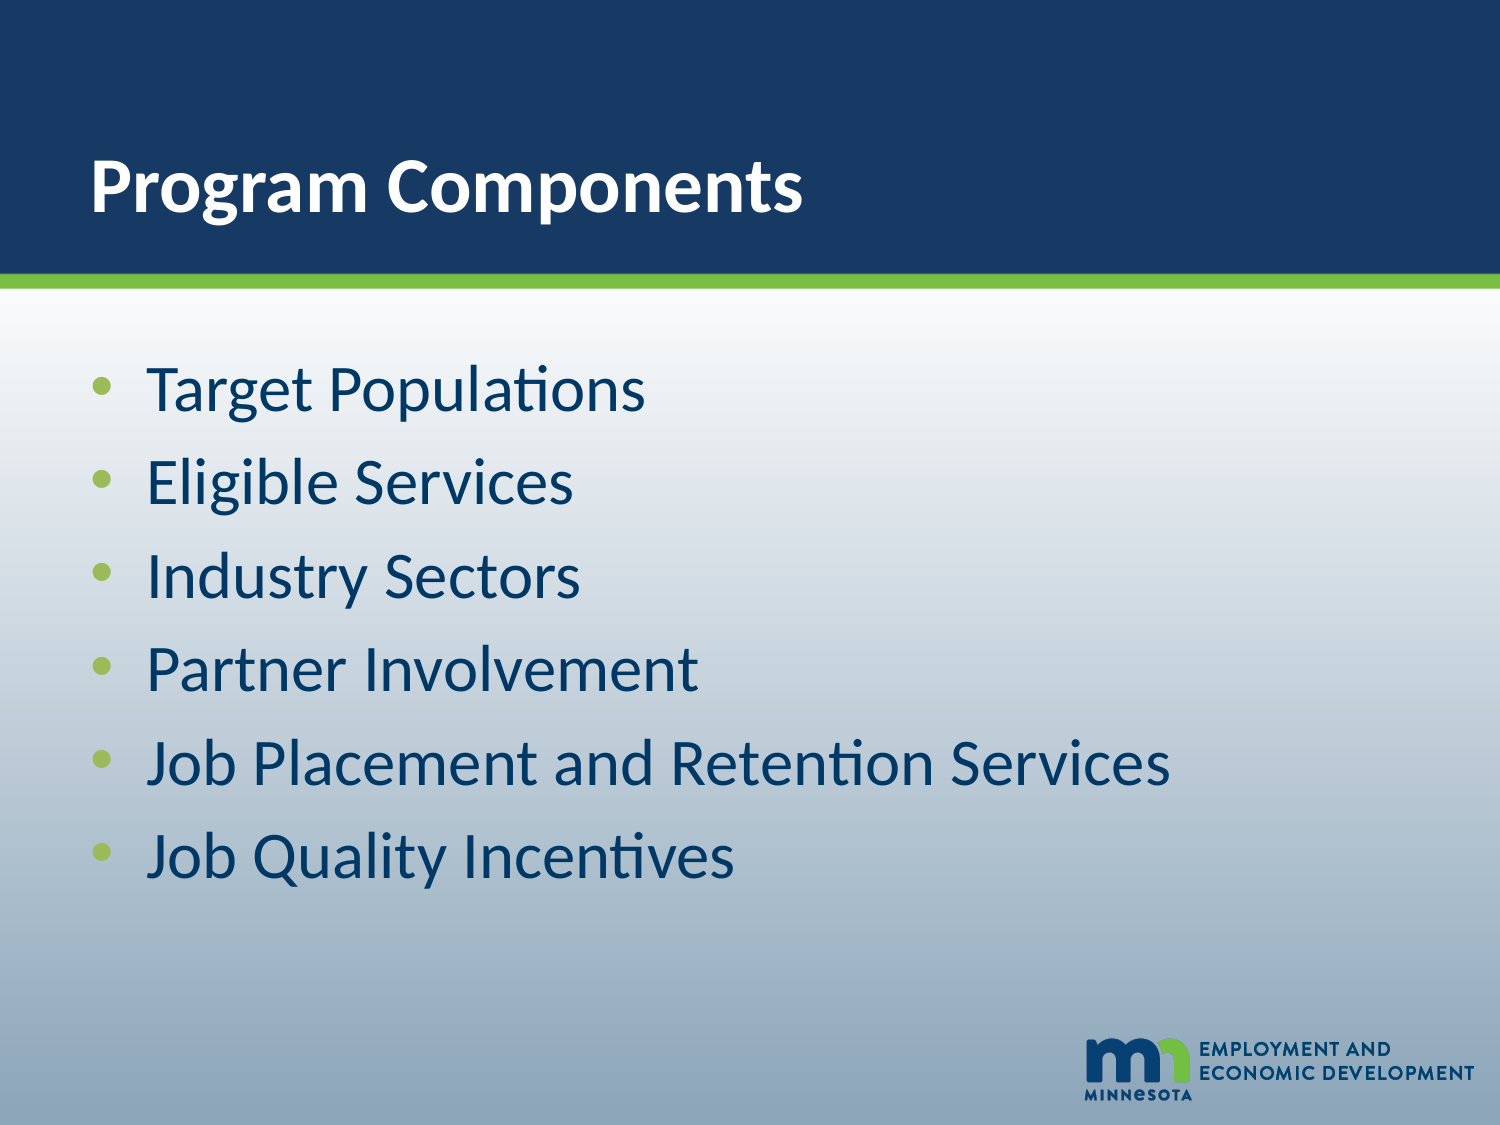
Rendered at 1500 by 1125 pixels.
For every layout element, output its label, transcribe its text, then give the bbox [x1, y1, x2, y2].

title Program Components [75, 99, 1425, 263]
picture [0, 0, 1500, 1125]
list Target Populations Eligible Services Industry Sectors Partner Involvement Job Placement and Retention Services Job Quality Incentives [75, 337, 1425, 1125]
